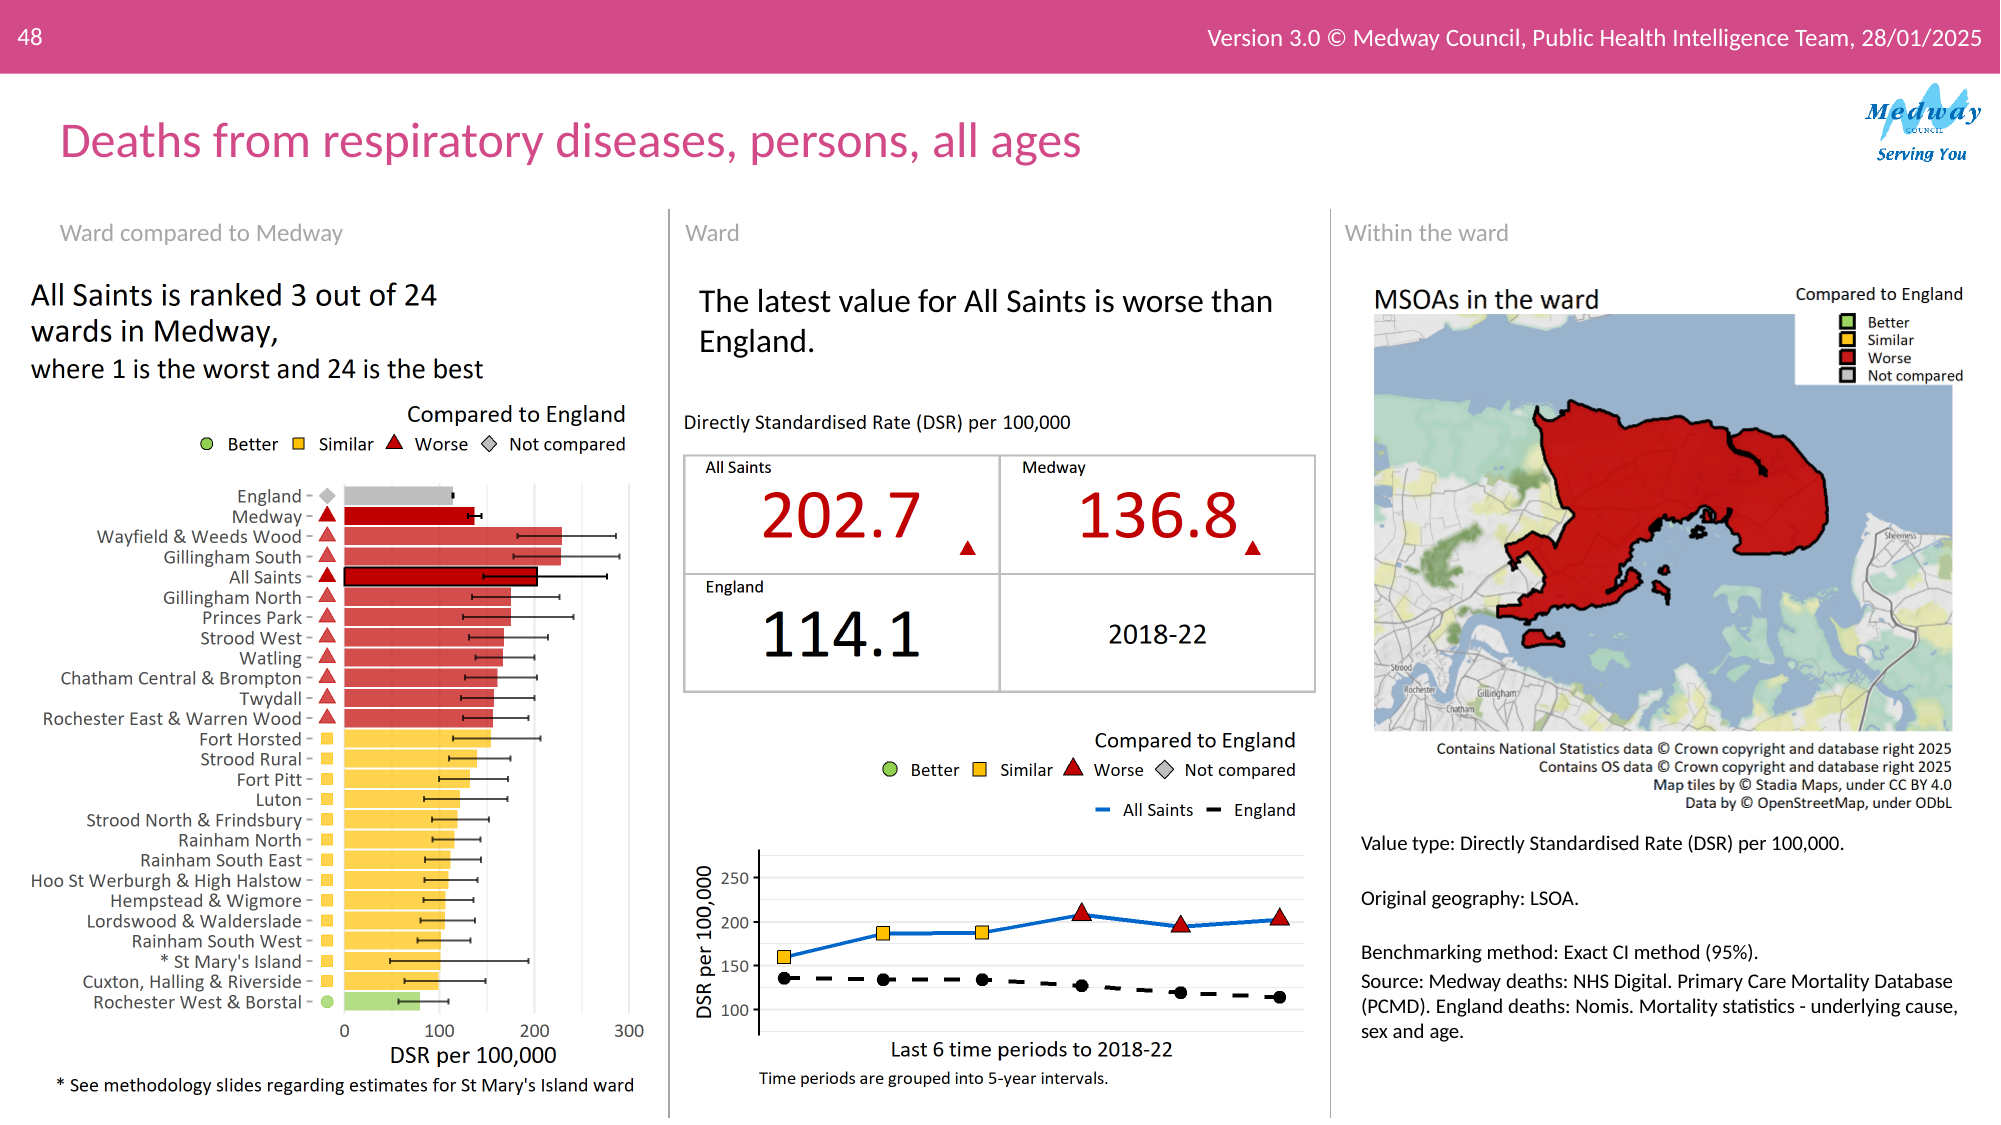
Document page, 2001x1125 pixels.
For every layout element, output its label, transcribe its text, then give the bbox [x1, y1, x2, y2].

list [683, 710, 1316, 1107]
list The latest value for All Saints is worse than England. [684, 272, 1316, 386]
slide_number 48 [2, 5, 239, 66]
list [19, 271, 646, 1107]
list Version 3.0 © Medway Council, Public Health Intelligence Team, 28/01/2025 [881, 2, 2000, 72]
list Value type: Directly Standardised Rate (DSR) per 100,000. Original geography: LSOA. Benchmarking method: Exact CI method (95%). Source: Medway deaths: NHS Digital. Primary Care Mortality Database (PCMD). England deaths: Nomis. Mortality statistics - underlying cause, sex and age. [1346, 822, 1981, 1106]
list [1345, 278, 1981, 811]
title Deaths from respiratory diseases, persons, all ages [45, 83, 1866, 191]
picture [1866, 83, 1981, 162]
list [683, 403, 1316, 693]
